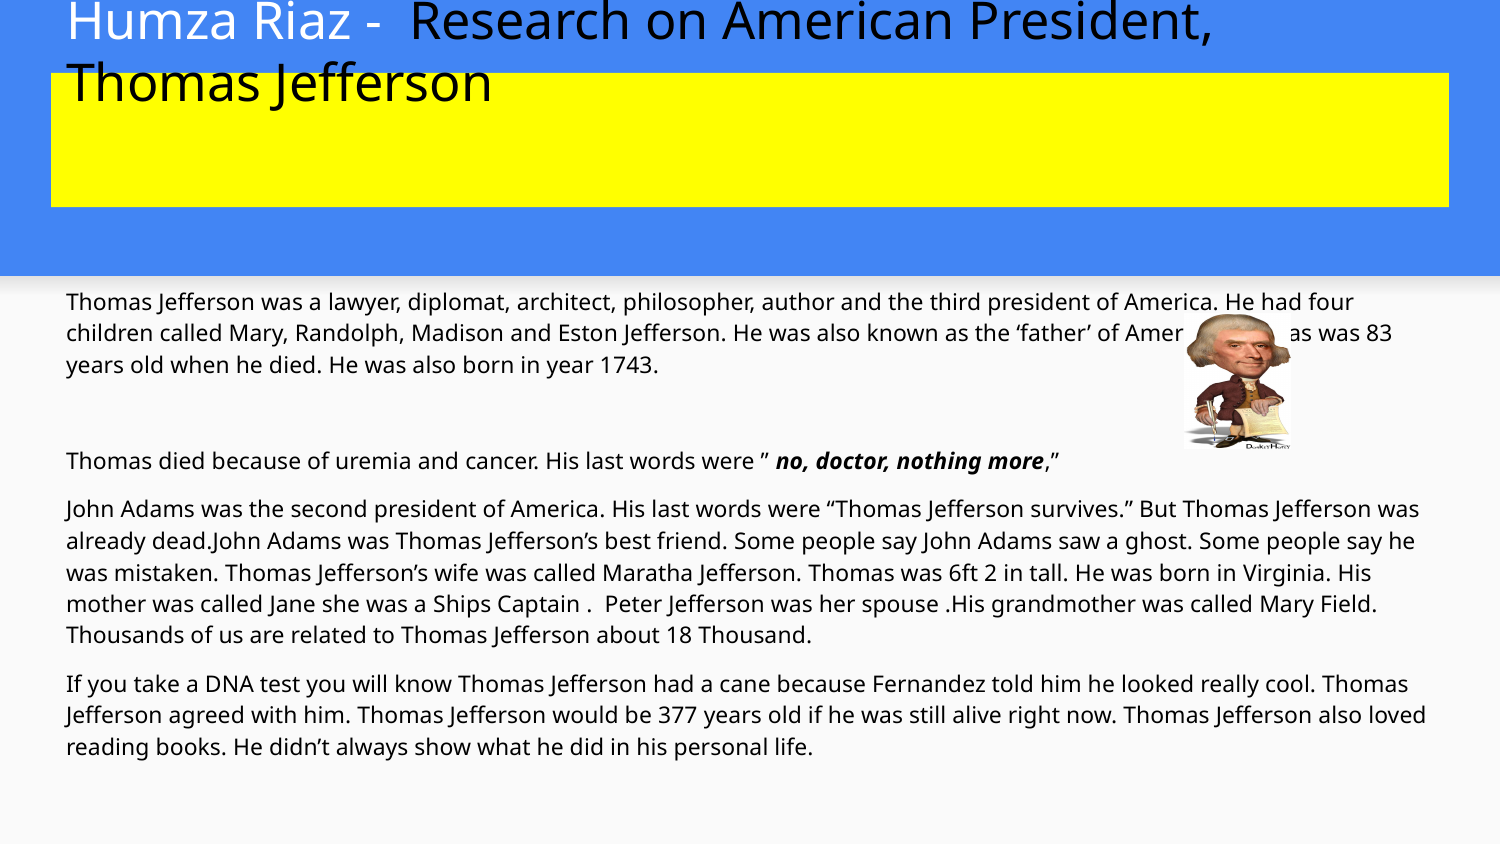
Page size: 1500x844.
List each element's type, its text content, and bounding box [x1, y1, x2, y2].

picture [1184, 313, 1291, 449]
title Humza Riaz - Research on American President, Thomas Jefferson [51, 72, 1449, 208]
list Thomas Jefferson was a lawyer, diplomat, architect, philosopher, author and the third president of America. He had four children called Mary, Randolph, Madison and Eston Jefferson. He was also known as the ‘father’ of America. Thomas was 83 years old when he died. He was also born in year 1743. Thomas died because of uremia and cancer. His last words were ” no, doctor, nothing more,” John Adams was the second president of America. His last words were “Thomas Jefferson survives.” But Thomas Jefferson was already dead.John Adams was Thomas Jefferson’s best friend. Some people say John Adams saw a ghost. Some people say he was mistaken. Thomas Jefferson’s wife was called Maratha Jefferson. Thomas was 6ft 2 in tall. He was born in Virginia. His mother was called Jane she was a Ships Captain . Peter Jefferson was her spouse .His grandmother was called Mary Field. Thousands of us are related to Thomas Jefferson about 18 Thousand. If you take a DNA test you will know Thomas Jefferson had a cane because Fernandez told him he looked really cool. Thomas Jefferson agreed with him. Thomas Jefferson would be 377 years old if he was still alive right now. Thomas Jefferson also loved reading books. He didn’t always show what he did in his personal life. [51, 268, 1449, 844]
